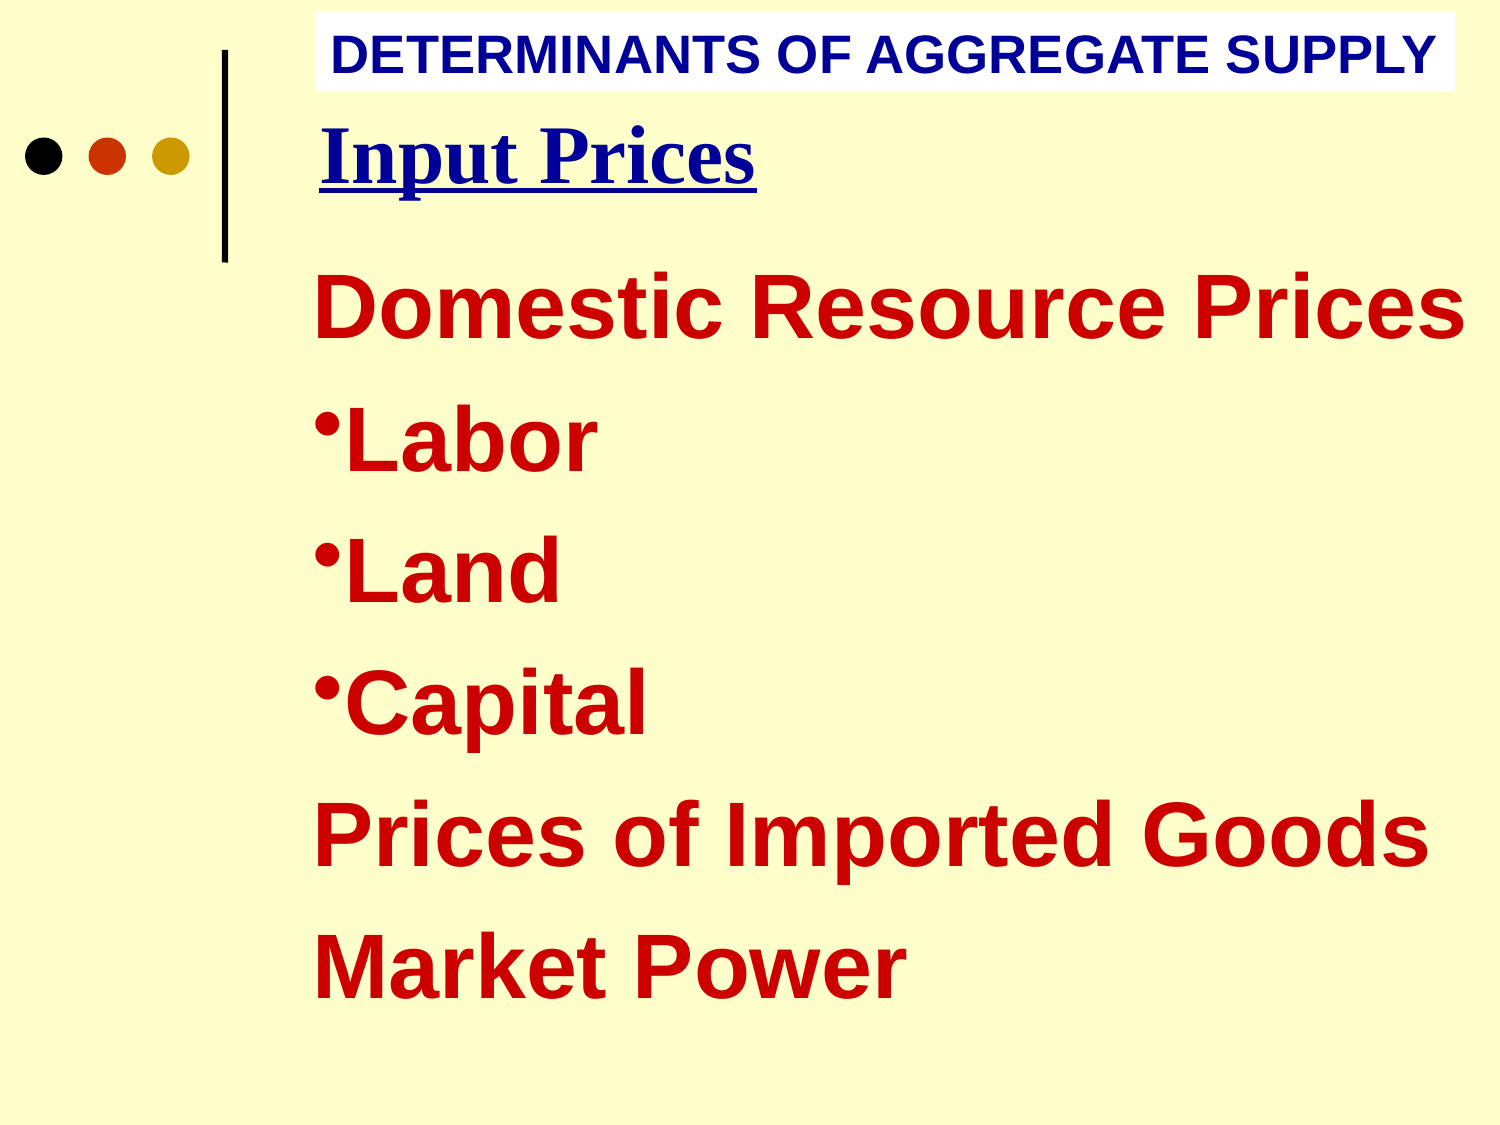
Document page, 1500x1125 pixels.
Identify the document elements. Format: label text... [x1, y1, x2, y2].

text_box Domestic Resource Prices Labor Land Capital Prices of Imported Goods Market Power [297, 218, 1500, 1025]
text_box Input Prices [304, 92, 772, 208]
text_box DETERMINANTS OF AGGREGATE SUPPLY [316, 11, 1455, 92]
